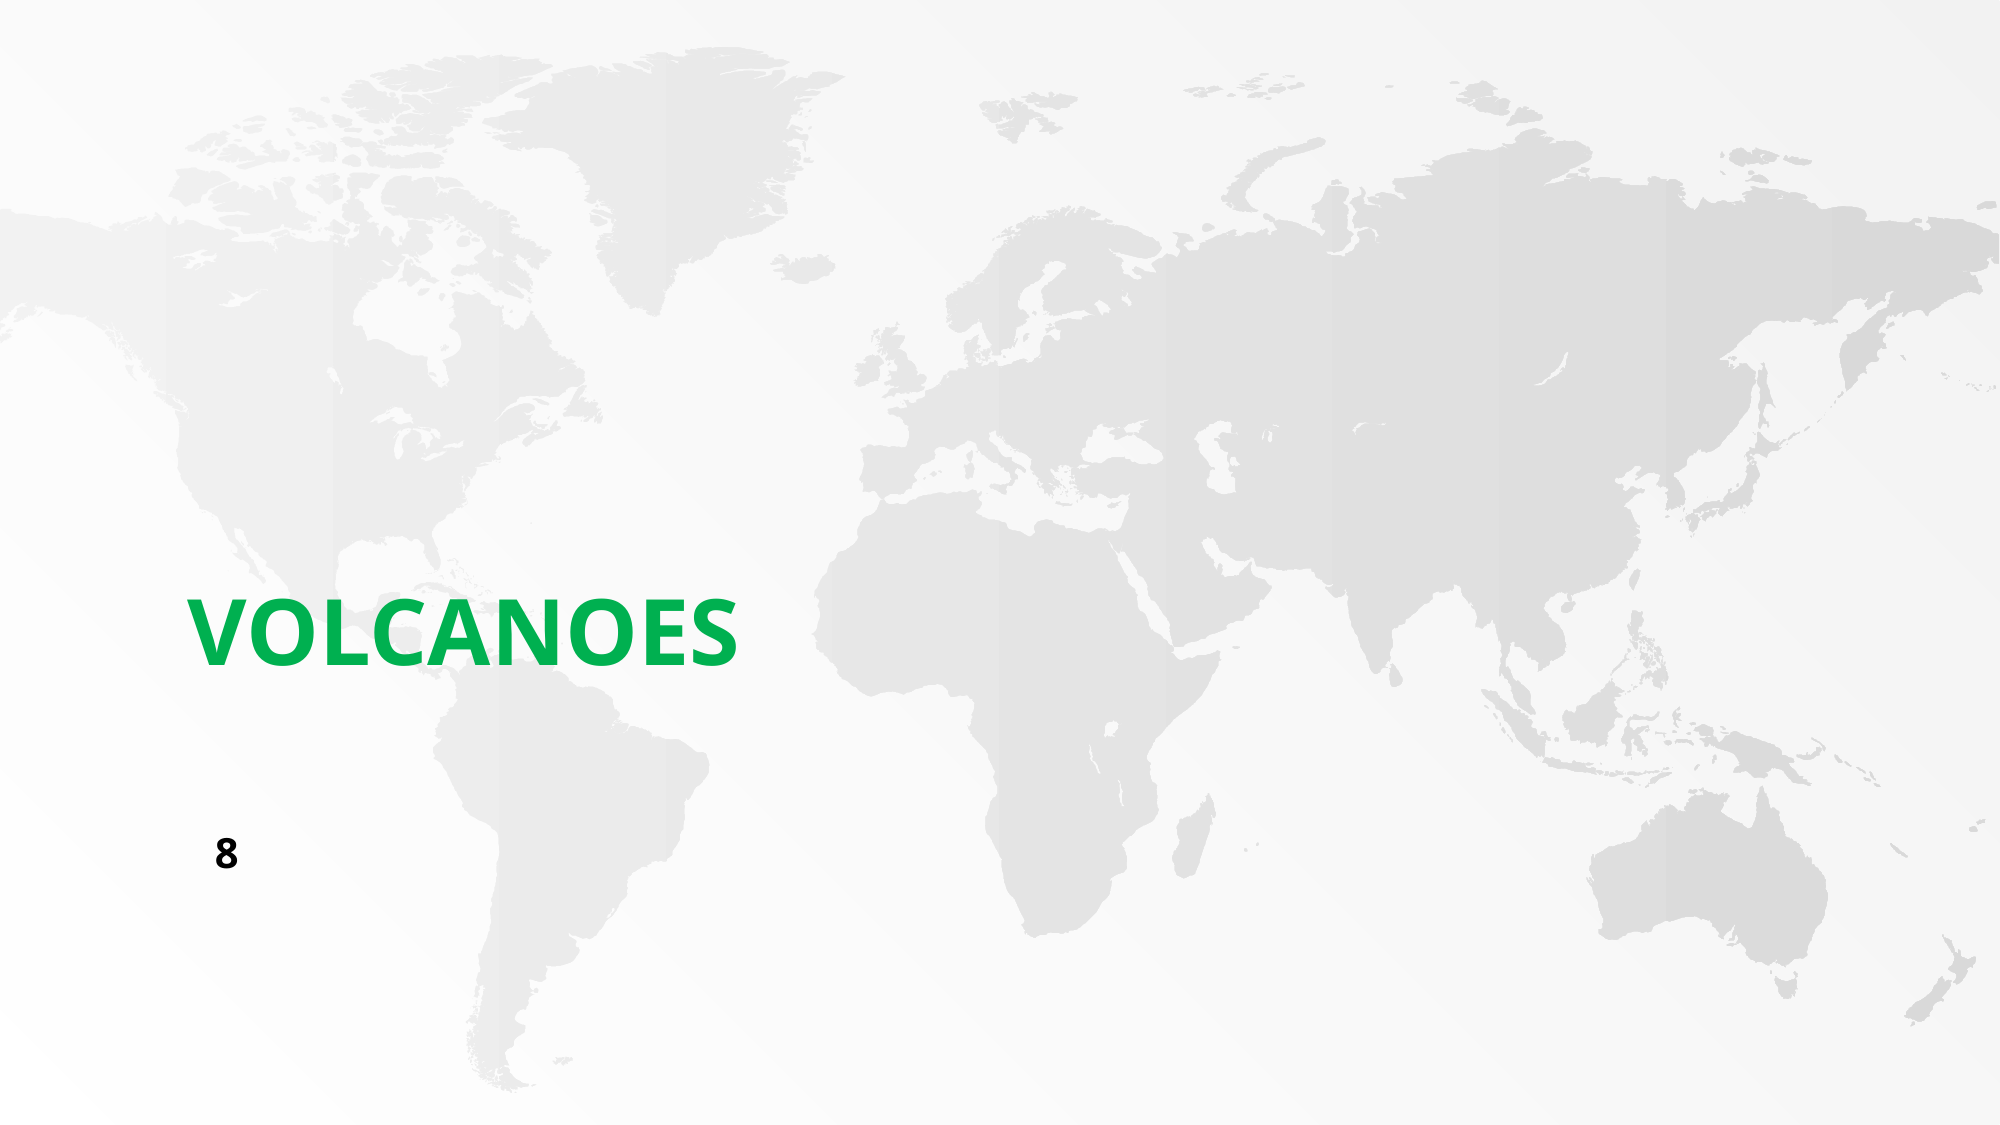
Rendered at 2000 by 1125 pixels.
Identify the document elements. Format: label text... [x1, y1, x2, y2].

subtitle 8 [199, 825, 1488, 1013]
title Volcanoes [172, 302, 1773, 803]
